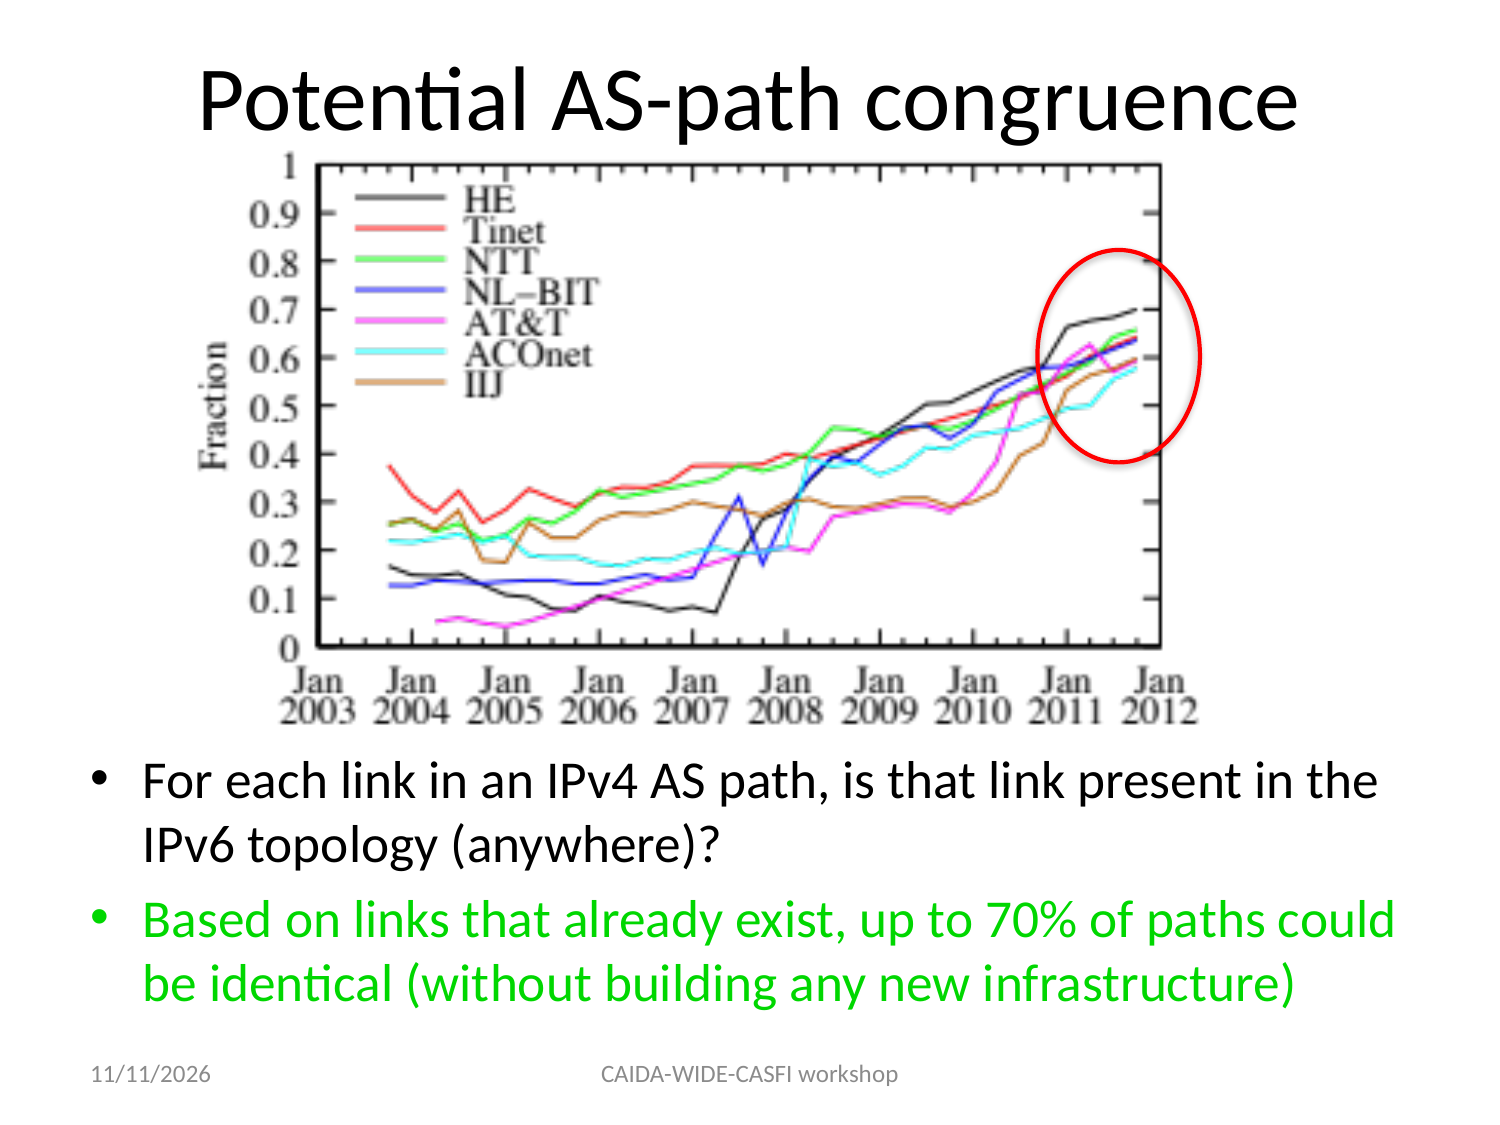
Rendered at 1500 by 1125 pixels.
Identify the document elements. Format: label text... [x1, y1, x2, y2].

title Potential AS-path congruence [75, 0, 1425, 188]
list For each link in an IPv4 AS path, is that link present in the IPv6 topology (anywhere)? Based on links that already exist, up to 70% of paths could be identical (without building any new infrastructure) [75, 737, 1425, 1063]
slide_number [75, 1042, 425, 1103]
picture [196, 149, 1201, 726]
footer CAIDA-WIDE-CASFI workshop [512, 1042, 988, 1103]
